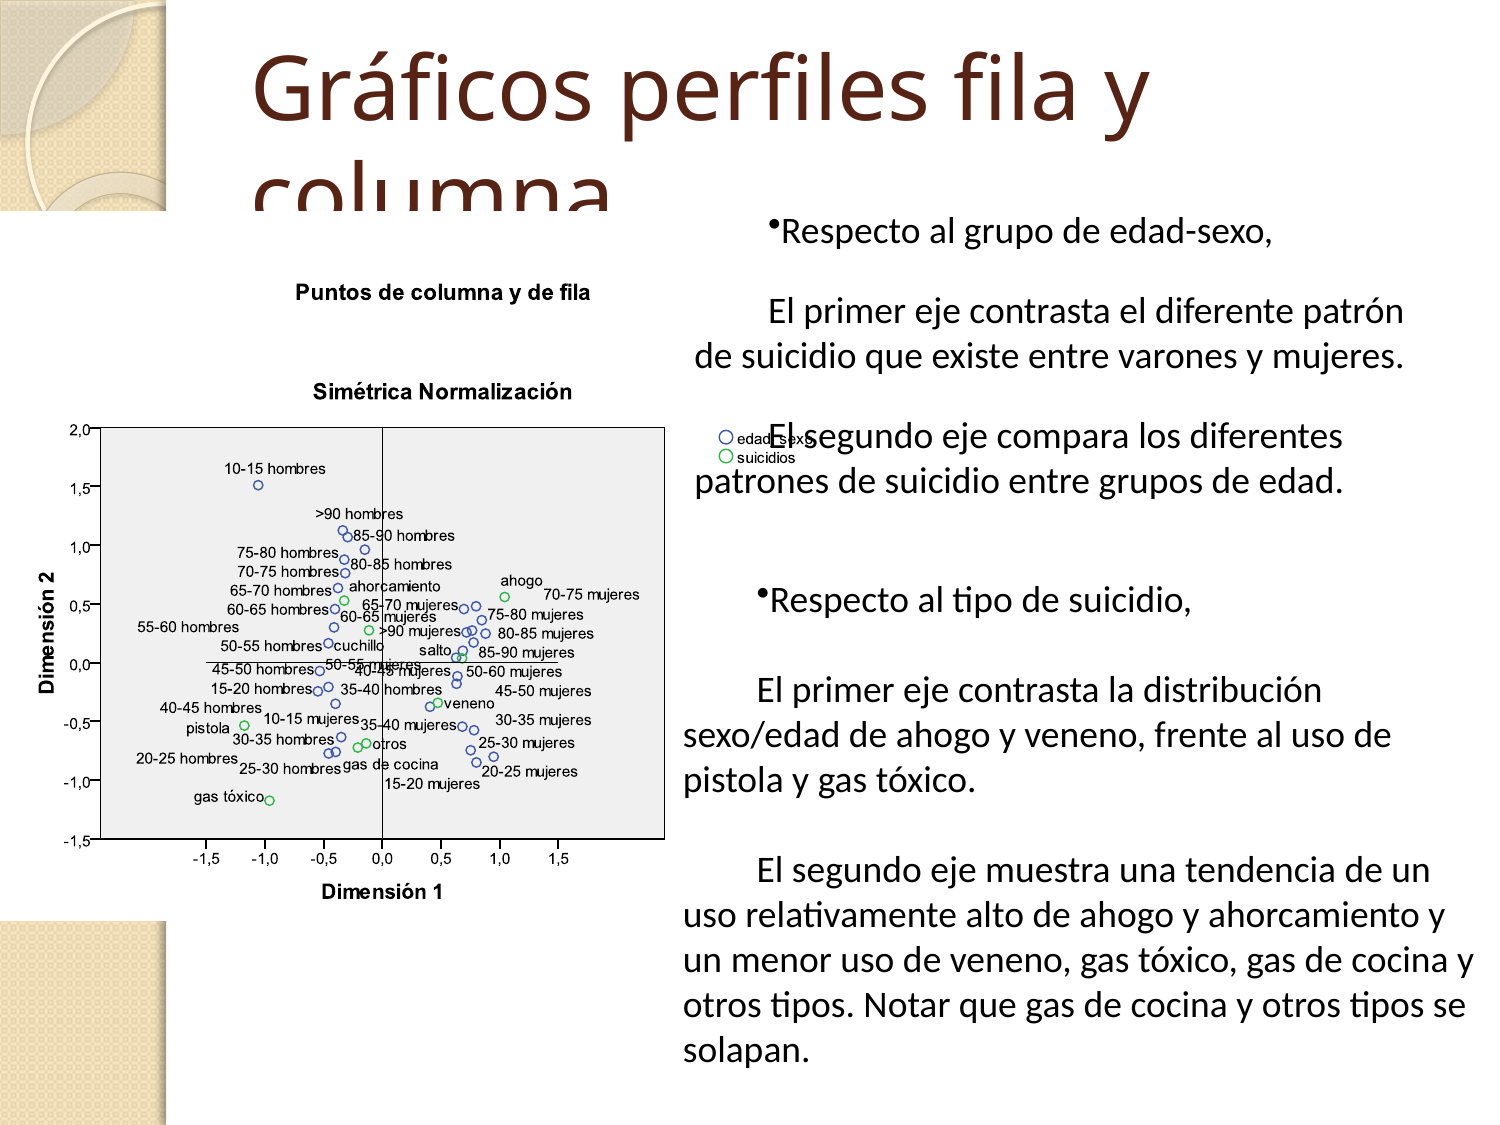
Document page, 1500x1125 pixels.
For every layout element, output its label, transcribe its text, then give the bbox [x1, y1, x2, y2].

text_box Respecto al tipo de suicidio, El primer eje contrasta la distribución sexo/edad de ahogo y veneno, frente al uso de pistola y gas tóxico. El segundo eje muestra una tendencia de un uso relativamente alto de ahogo y ahorcamiento y un menor uso de veneno, gas tóxico, gas de cocina y otros tipos. Notar que gas de cocina y otros tipos se solapan. [667, 567, 1500, 1123]
title Gráficos perfiles fila y columna [235, 45, 1466, 233]
text_box Respecto al grupo de edad-sexo, El primer eje contrasta el diferente patrón de suicidio que existe entre varones y mujeres. El segundo eje compara los diferentes patrones de suicidio entre grupos de edad. [679, 199, 1430, 509]
picture [0, 210, 885, 921]
